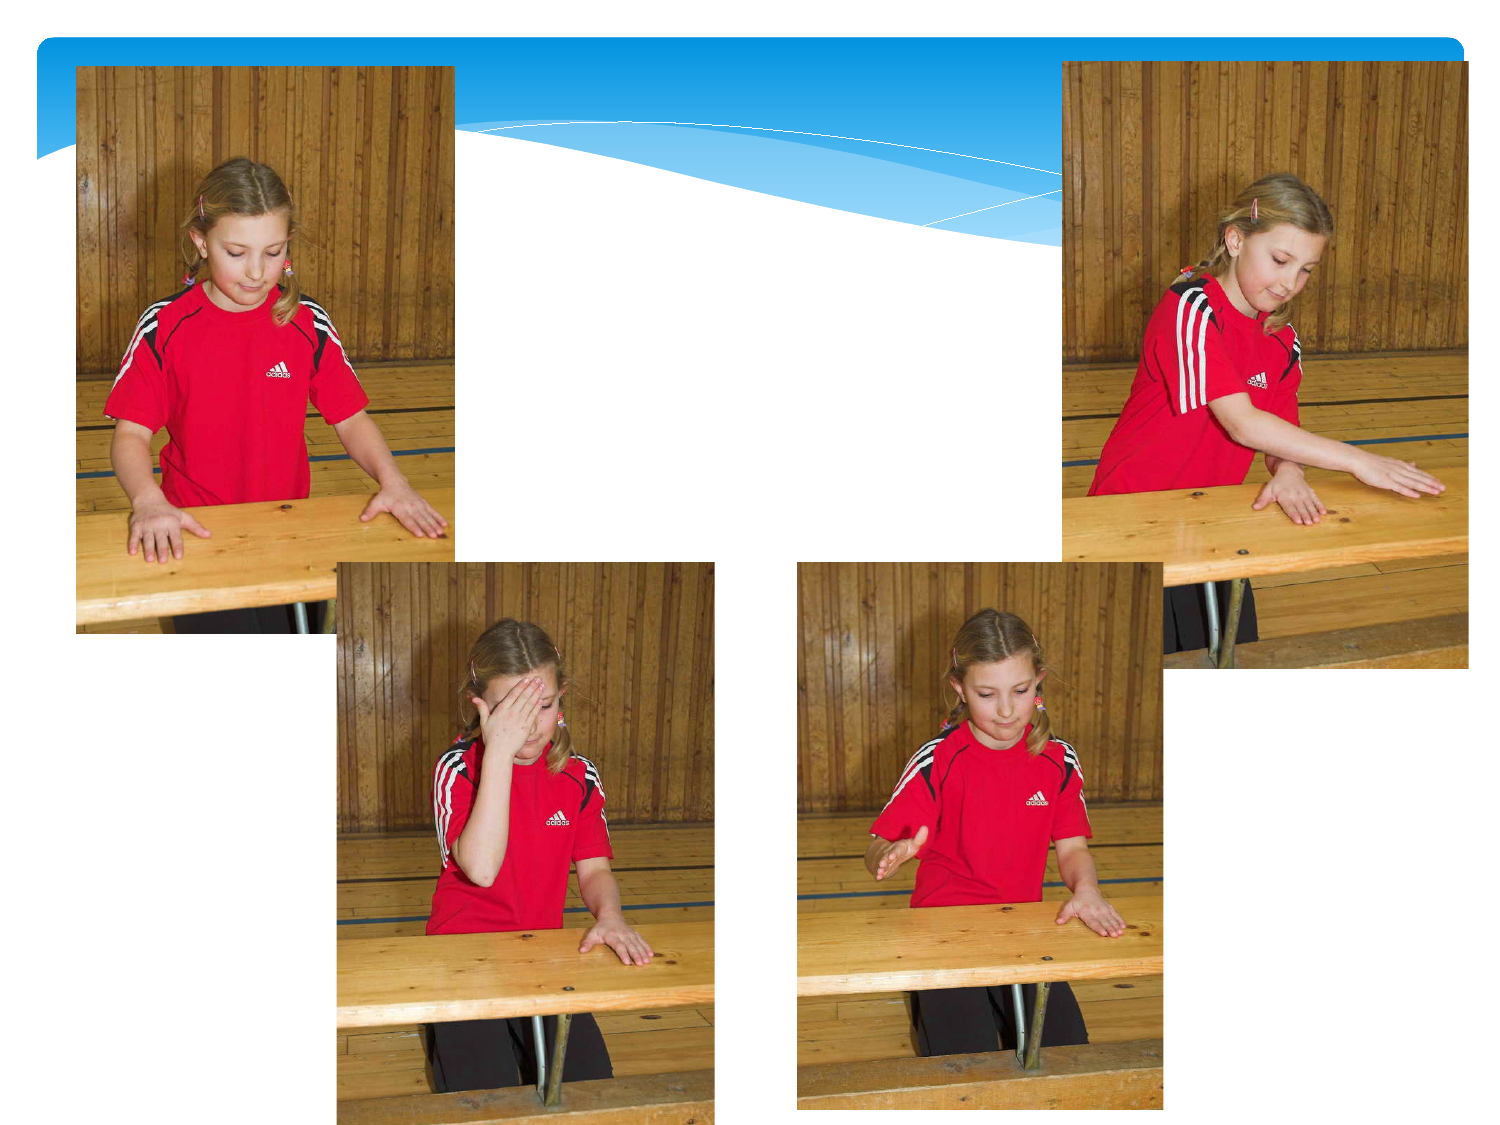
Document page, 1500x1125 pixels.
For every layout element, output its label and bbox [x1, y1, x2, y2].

picture [76, 67, 715, 1125]
picture [796, 61, 1469, 1110]
